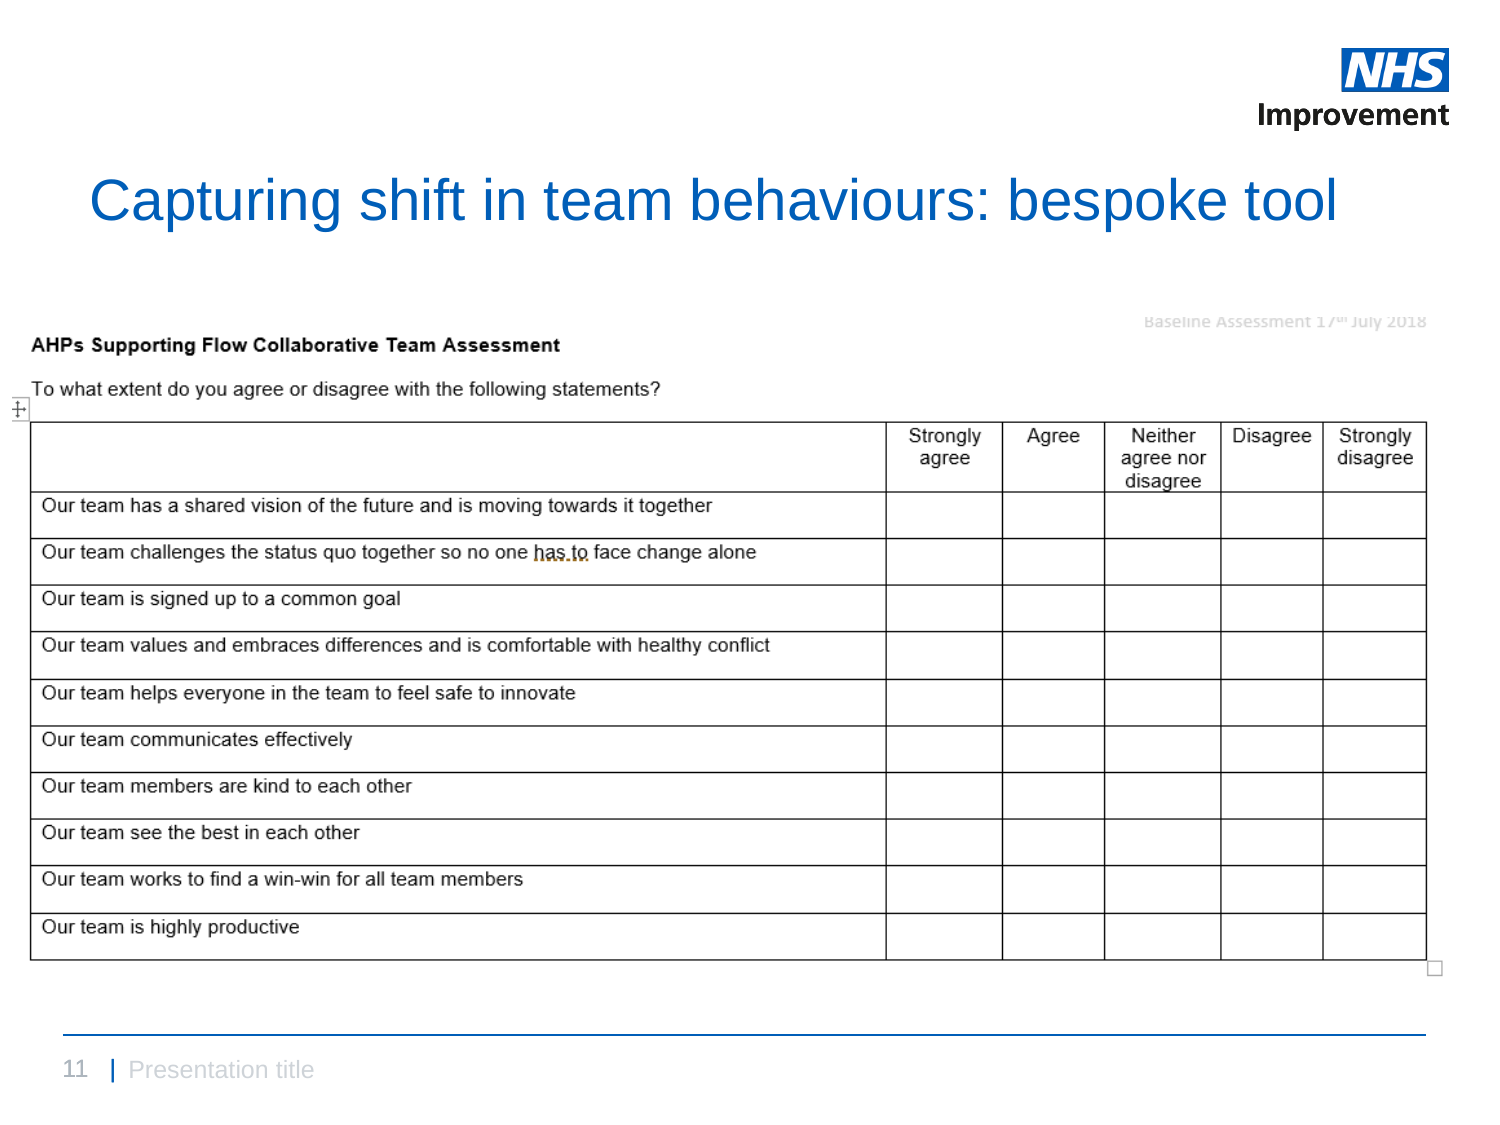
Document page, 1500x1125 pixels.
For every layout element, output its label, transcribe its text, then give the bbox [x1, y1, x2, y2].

picture [1259, 48, 1449, 131]
text_box Capturing shift in team behaviours: bespoke tool [74, 162, 1397, 263]
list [12, 317, 1444, 985]
footer Presentation title [113, 1038, 1053, 1099]
